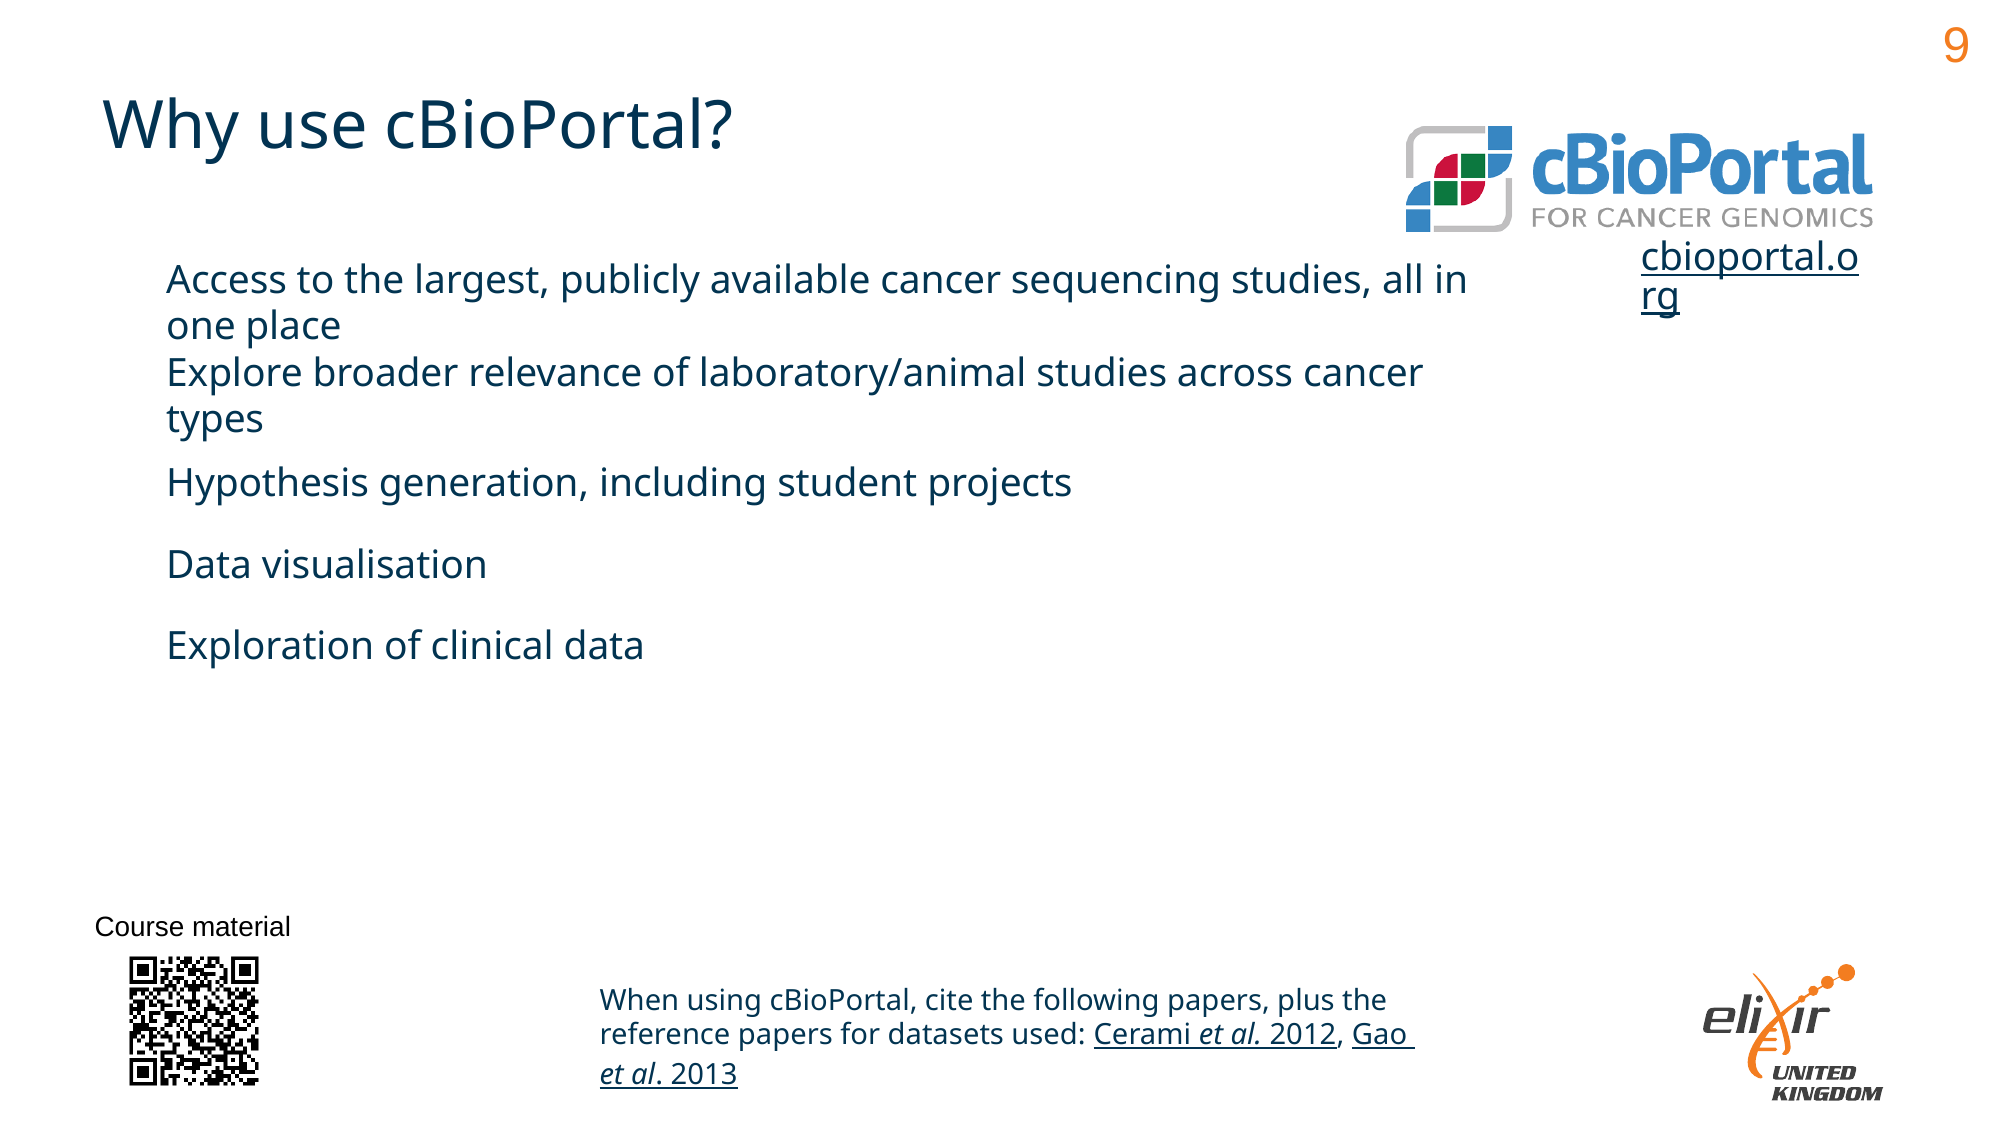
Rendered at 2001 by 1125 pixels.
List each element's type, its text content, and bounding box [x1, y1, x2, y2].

text_box Hypothesis generation, including student projects [166, 427, 1352, 510]
text_box Access to the largest, publicly available cancer sequencing studies, all in one place [166, 248, 1490, 354]
text_box Course material [63, 898, 323, 952]
text_box Data visualisation [166, 510, 1773, 591]
text_box When using cBioPortal, cite the following papers, plus the reference papers for datasets used: Cerami et al. 2012, Gao et al. 2013 [599, 985, 1445, 1091]
picture [124, 952, 262, 1089]
title Why use cBioPortal? [102, 60, 1898, 185]
text_box Exploration of clinical data [166, 591, 1773, 697]
picture [1405, 126, 1874, 233]
text_box Explore broader relevance of laboratory/animal studies across cancer types [166, 341, 1472, 447]
text_box cbioportal.org [1640, 240, 1873, 282]
text_box 8 [1866, 5, 1986, 81]
